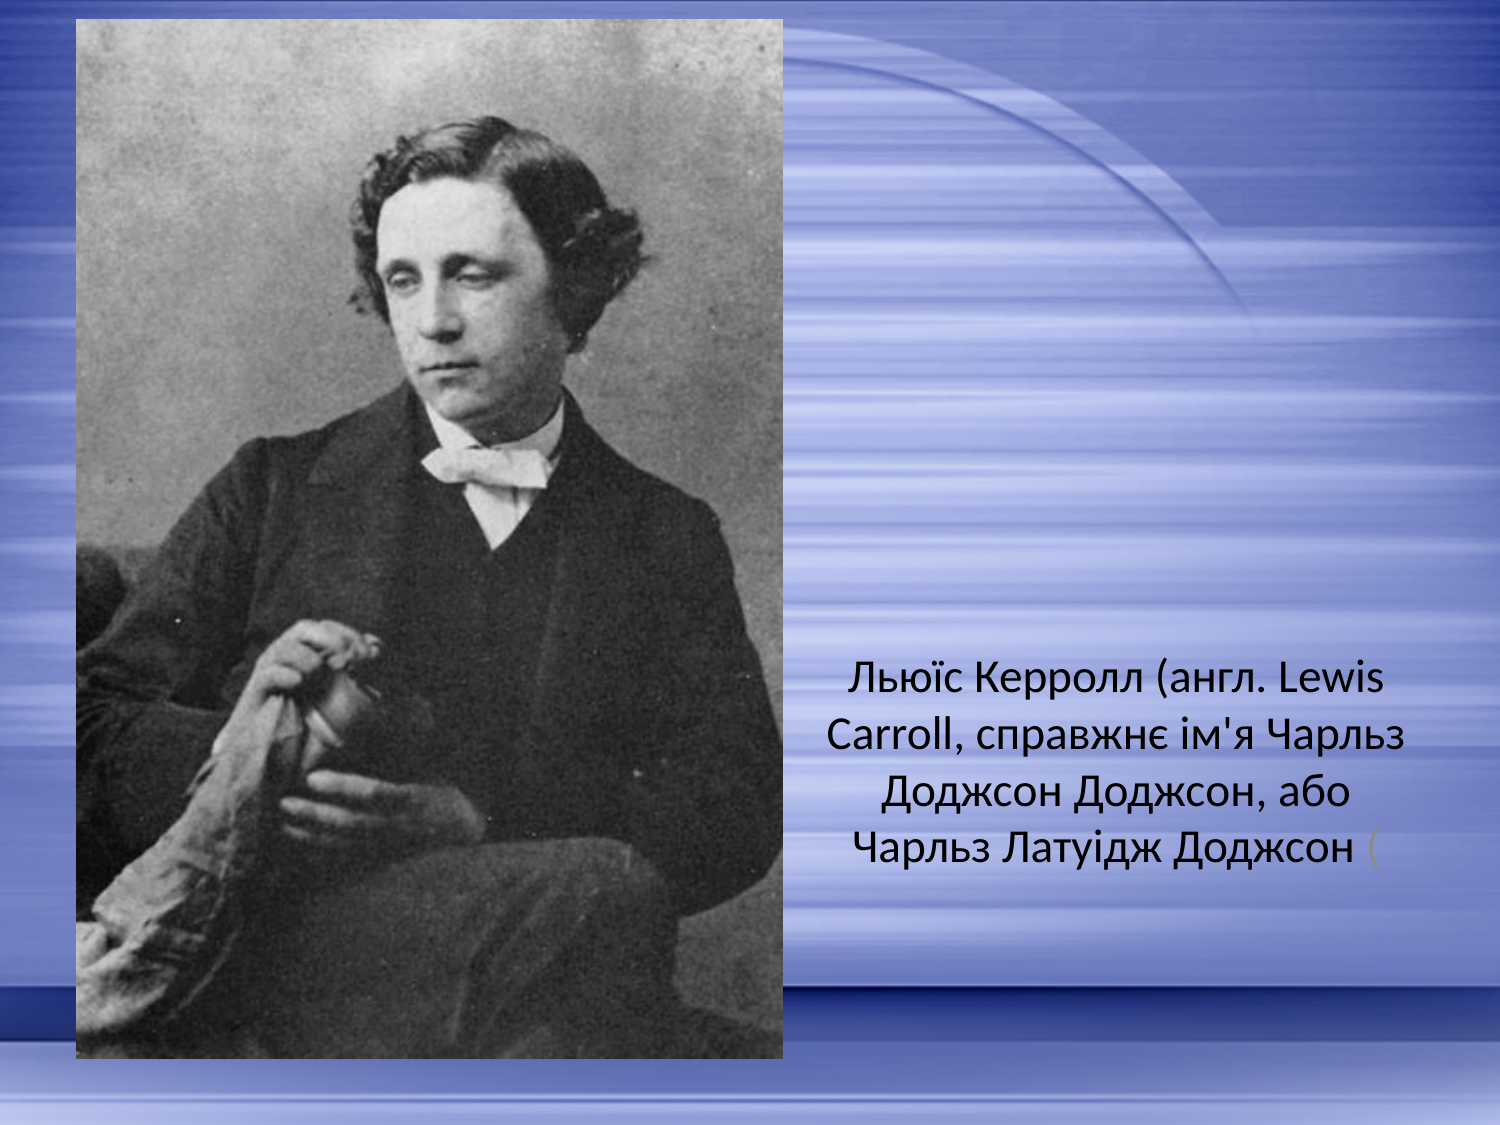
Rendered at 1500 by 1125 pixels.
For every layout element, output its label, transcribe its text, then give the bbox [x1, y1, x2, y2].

picture [0, 0, 1500, 1125]
subtitle Льюїс Керролл (англ. Lewis Carroll, справжнє ім'я Чарльз Доджсон Доджсон, або Чарльз Латуідж Доджсон ( [809, 637, 1424, 925]
